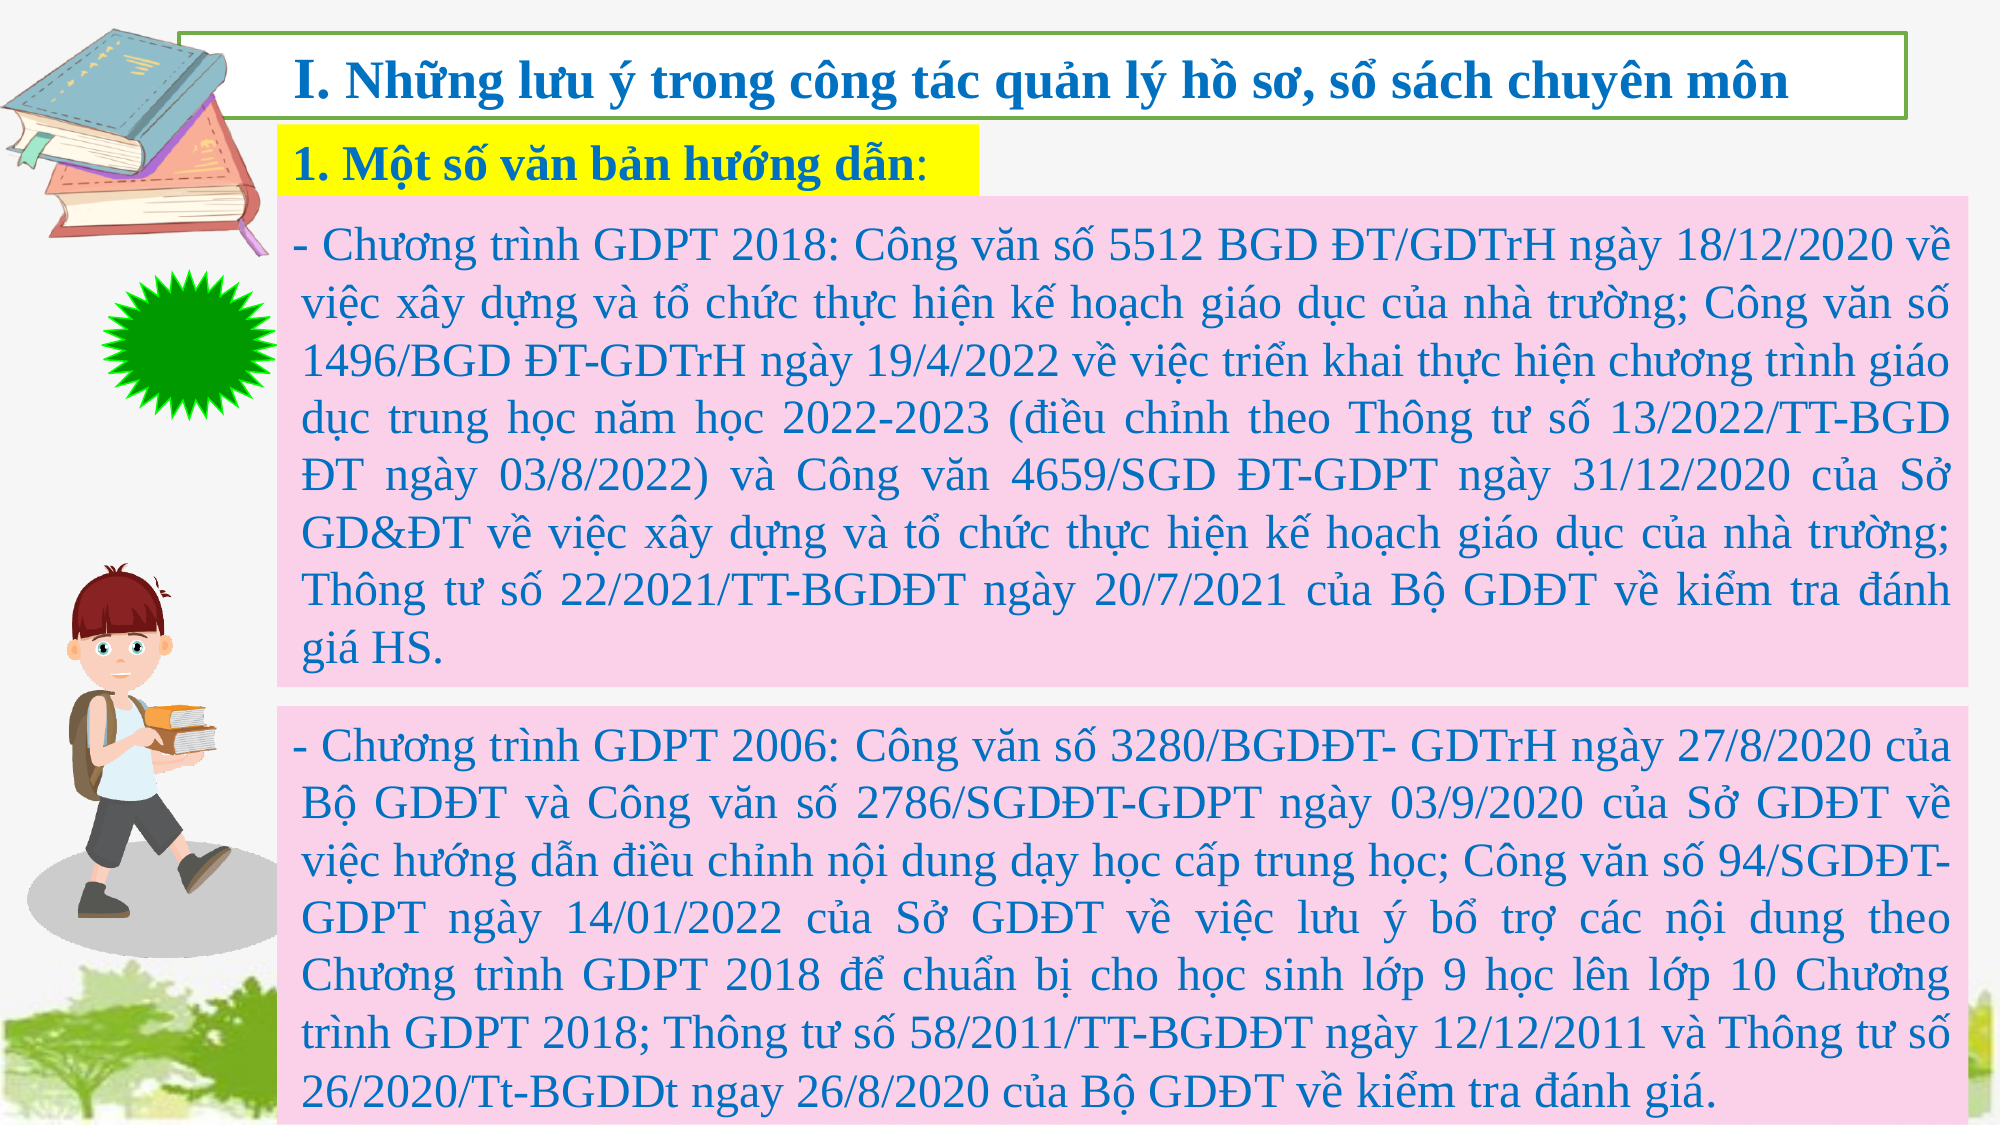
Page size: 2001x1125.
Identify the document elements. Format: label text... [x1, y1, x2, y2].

picture [0, 0, 2001, 1125]
text_box - Chương trình GDPT 2018: Công văn số 5512 BGD ĐT/GDTrH ngày 18/12/2020 về việc xây dựng và tổ chức thực hiện kế hoạch giáo dục của nhà trường; Công văn số 1496/BGD ĐT-GDTrH ngày 19/4/2022 về việc triển khai thực hiện chương trình giáo dục trung học năm học 2022-2023 (điều chỉnh theo Thông tư số 13/2022/TT-BGD ĐT ngày 03/8/2022) và Công văn 4659/SGD ĐT-GDPT ngày 31/12/2020 của Sở GD&ĐT về việc xây dựng và tổ chức thực hiện kế hoạch giáo dục của nhà trường; Thông tư số 22/2021/TT-BGDĐT ngày 20/7/2021 của Bộ GDĐT về kiểm tra đánh giá HS. [277, 196, 1969, 688]
text_box I. Những lưu ý trong công tác quản lý hồ sơ, sổ sách chuyên môn [356, 31, 1908, 120]
text_box - Chương trình GDPT 2006: Công văn số 3280/BGDĐT- GDTrH ngày 27/8/2020 của Bộ GDĐT và Công văn số 2786/SGDĐT-GDPT ngày 03/9/2020 của Sở GDĐT về việc hướng dẫn điều chỉnh nội dung dạy học cấp trung học; Công văn số 94/SGDĐT-GDPT ngày 14/01/2022 của Sở GDĐT về việc lưu ý bổ trợ các nội dung theo Chương trình GDPT 2018 để chuẩn bị cho học sinh lớp 9 học lên lớp 10 Chương trình GDPT 2018; Thông tư số 58/2011/TT-BGDĐT ngày 12/12/2011 và Thông tư số 26/2020/Tt-BGDDt ngay 26/8/2020 của Bộ GDĐT về kiểm tra đánh giá. [277, 706, 1969, 1125]
text_box [101, 339, 277, 420]
text_box 1. Một số văn bản hướng dẫn: [356, 124, 979, 196]
